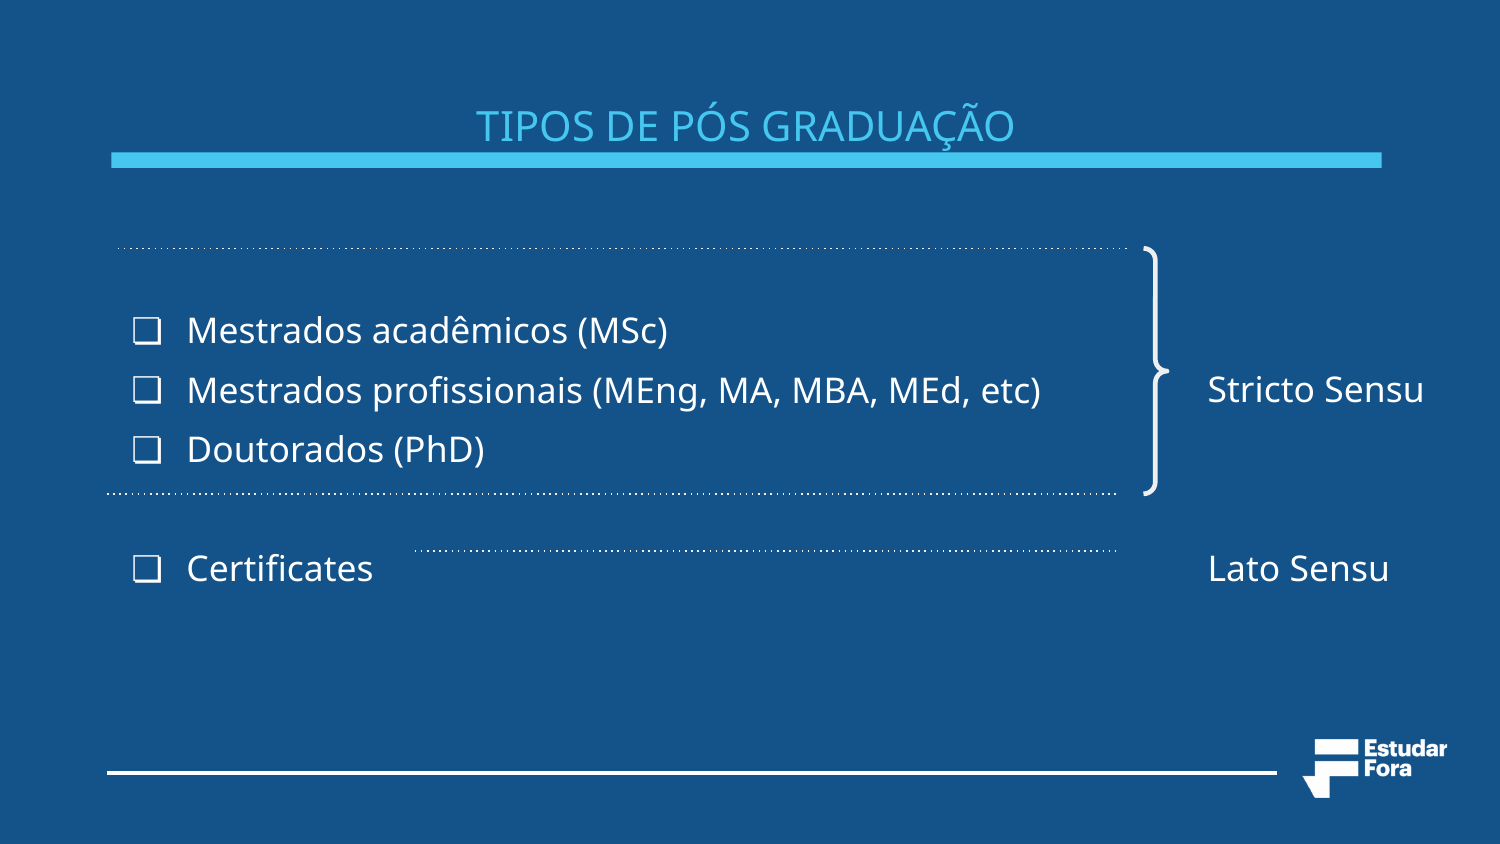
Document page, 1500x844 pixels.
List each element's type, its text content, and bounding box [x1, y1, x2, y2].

text_box [1302, 739, 1448, 798]
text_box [111, 79, 1383, 575]
text_box Stricto Sensu [1388, 334, 1480, 425]
text_box Lato Sensu [1192, 514, 1431, 604]
